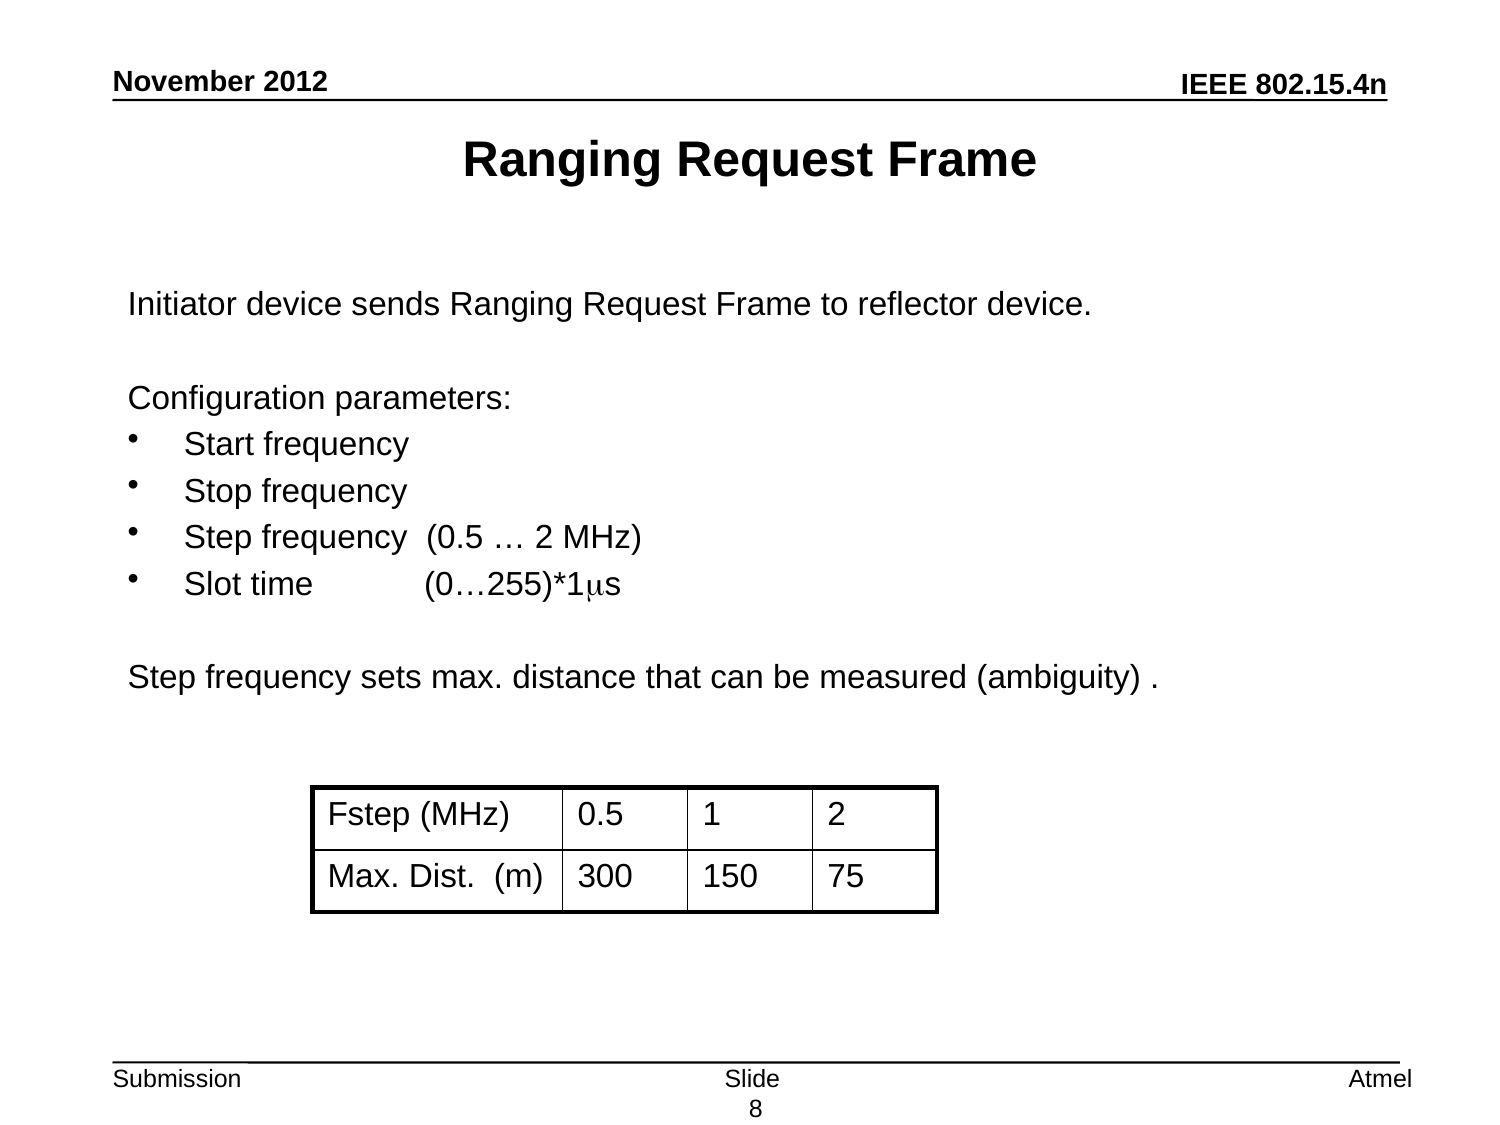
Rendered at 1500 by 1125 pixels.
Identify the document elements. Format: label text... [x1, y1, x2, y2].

table_cell Max. Dist. (m) [315, 851, 562, 910]
slide_number Slide 8 [717, 1061, 795, 1093]
title Ranging Request Frame [112, 112, 1388, 201]
footer Atmel [899, 1061, 1413, 1093]
table_cell 150 [688, 851, 812, 910]
table_header 1 [688, 790, 812, 849]
table_header 0.5 [563, 790, 687, 849]
list Initiator device sends Ranging Request Frame to reflector device. Configuration parameters: Start frequency Stop frequency Step frequency (0.5 … 2 MHz) Slot time (0…255)*1ms Step frequency sets max. distance that can be measured (ambiguity) . [112, 274, 1451, 751]
table_cell 300 [563, 851, 687, 910]
table_cell 75 [813, 851, 935, 910]
table_header 2 [813, 790, 935, 849]
table_header Fstep (MHz) [315, 790, 562, 849]
